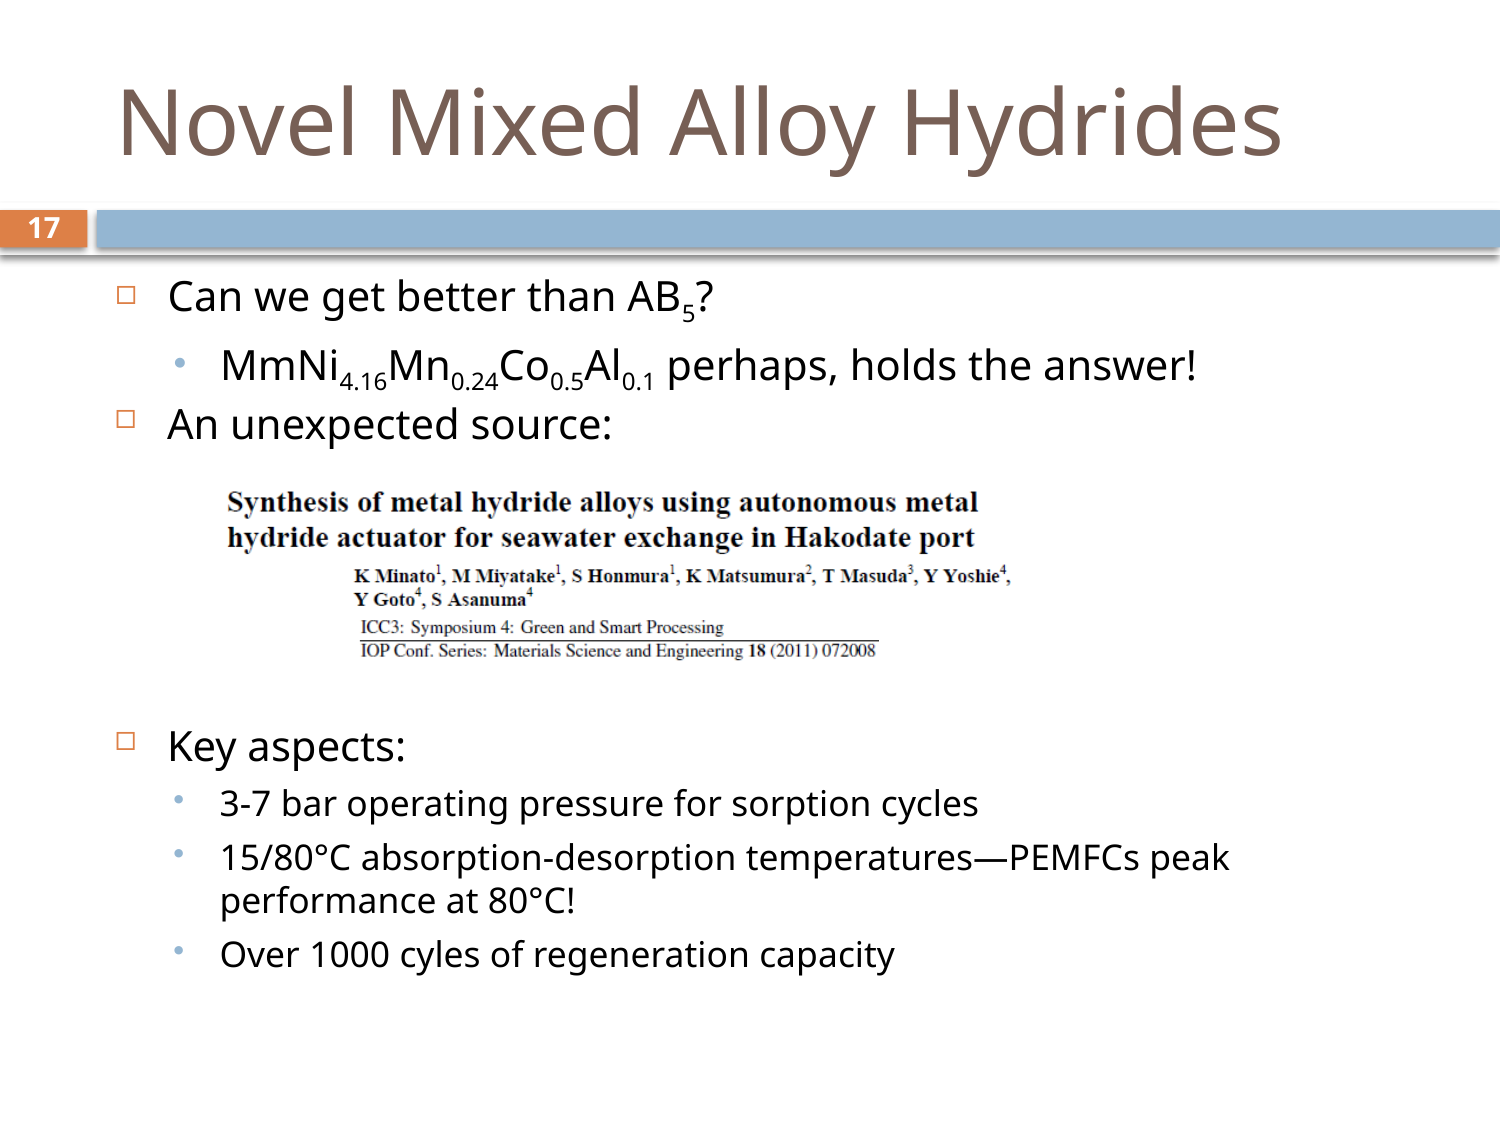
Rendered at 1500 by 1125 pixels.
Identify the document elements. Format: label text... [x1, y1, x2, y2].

list Can we get better than AB5? MmNi4.16Mn0.24Co0.5Al0.1 perhaps, holds the answer! [100, 262, 1438, 389]
text_box Key aspects: 3-7 bar operating pressure for sorption cycles 15/80°C absorption-desorption temperatures—PEMFCs peak performance at 80°C! Over 1000 cyles of regeneration capacity [99, 712, 1438, 1000]
text_box An unexpected source: [99, 389, 1438, 690]
slide_number 17 [0, 208, 88, 249]
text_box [214, 461, 1018, 666]
title Novel Mixed Alloy Hydrides [100, 37, 1438, 200]
